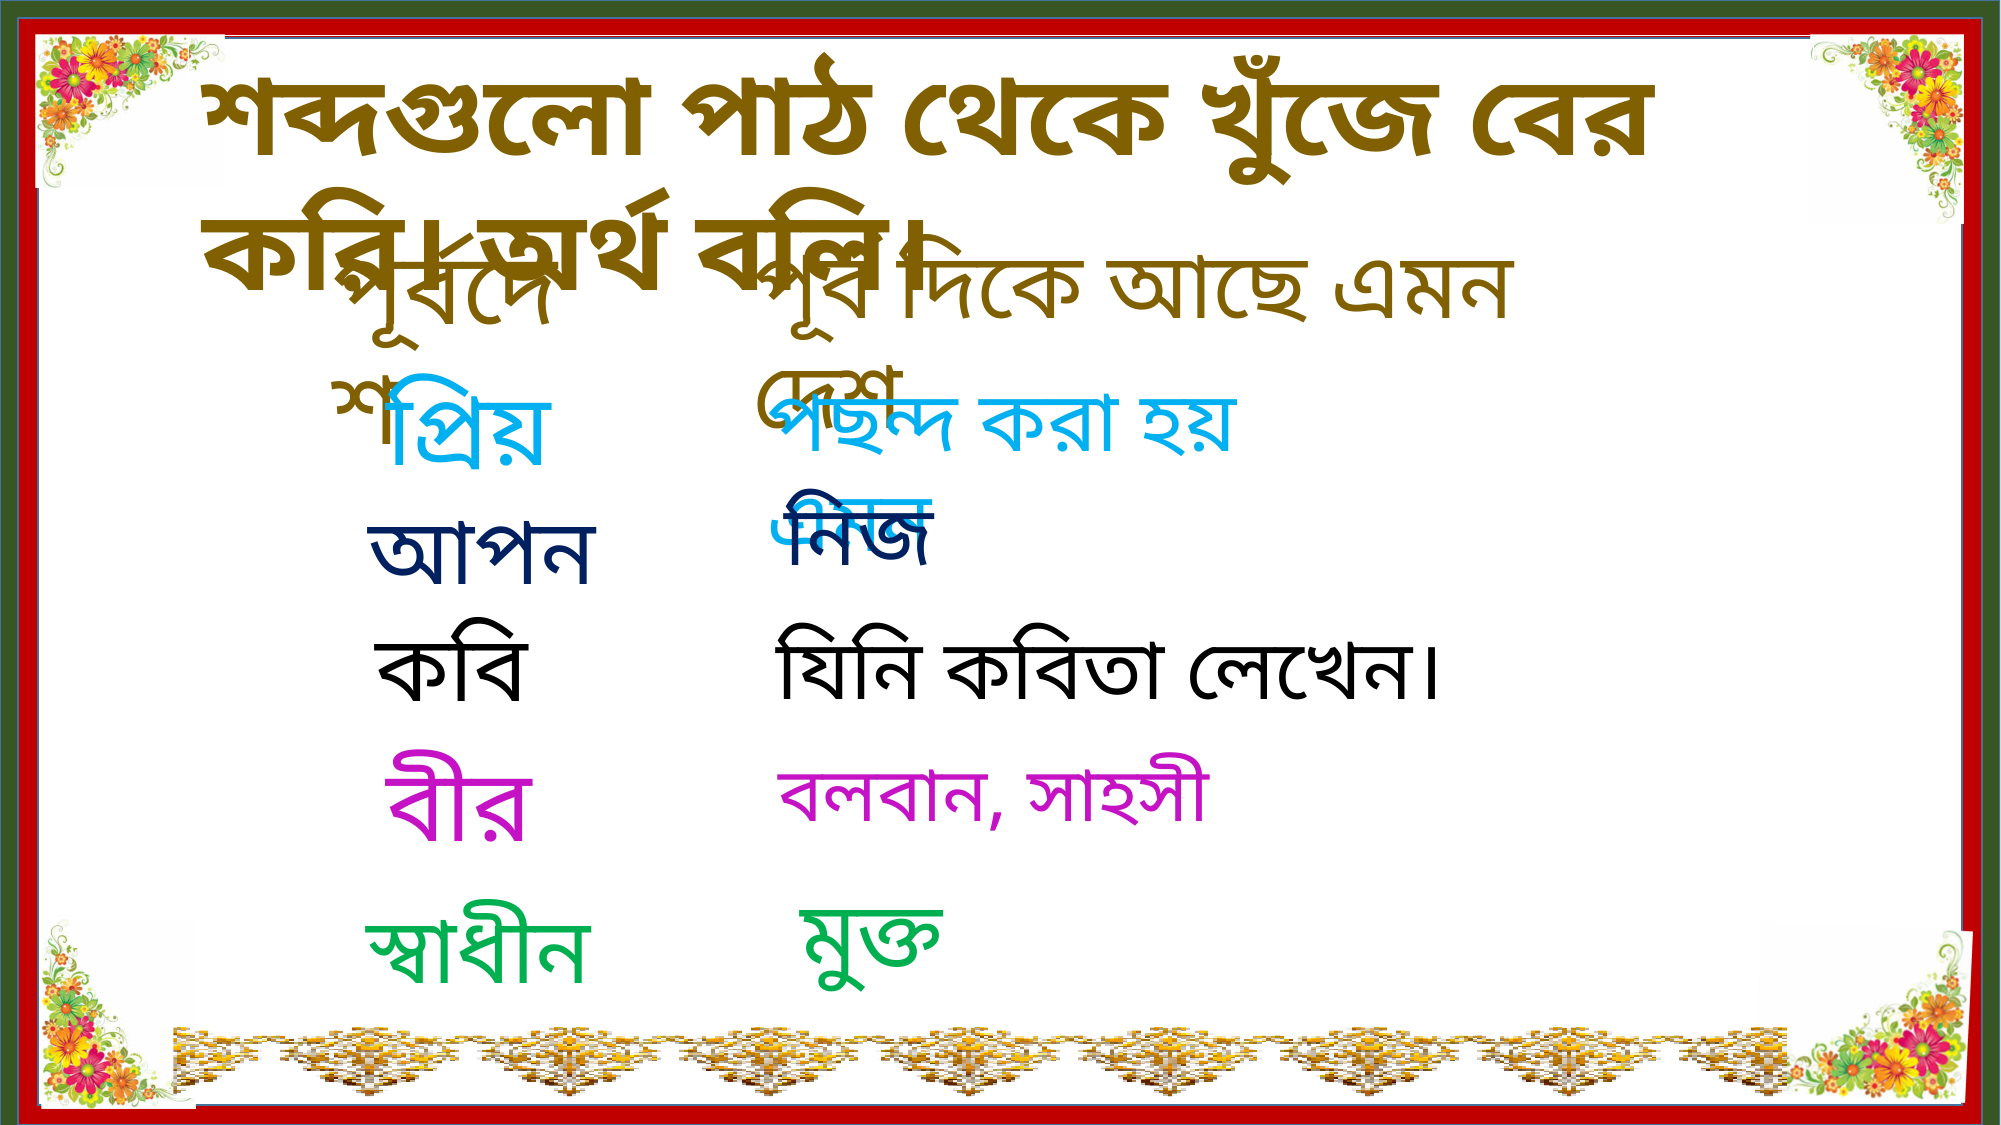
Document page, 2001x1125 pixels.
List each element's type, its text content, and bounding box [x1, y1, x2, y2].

text_box নিজ [770, 474, 1377, 590]
text_box বলবান, সাহসী [763, 738, 1263, 844]
text_box পূর্ব দিকে আছে এমন দেশ [738, 219, 1655, 454]
picture [36, 35, 188, 188]
text_box শব্দগুলো পাঠ থেকে খুঁজে বের করি। অর্থ বলি। [188, 35, 1814, 321]
text_box পূর্বদেশ [317, 217, 618, 472]
picture [42, 920, 1972, 1108]
text_box যিনি কবিতা লেখেন। [761, 608, 1630, 724]
text_box আপন [353, 485, 795, 611]
picture [1814, 35, 1964, 223]
text_box প্রিয় [371, 358, 638, 485]
text_box স্বাধীন [351, 884, 679, 1009]
text_box পছন্দ করা হয় এমন [752, 360, 1333, 576]
text_box বীর [371, 734, 710, 869]
text_box মুক্ত [785, 868, 1373, 994]
text_box কবি [360, 602, 706, 727]
